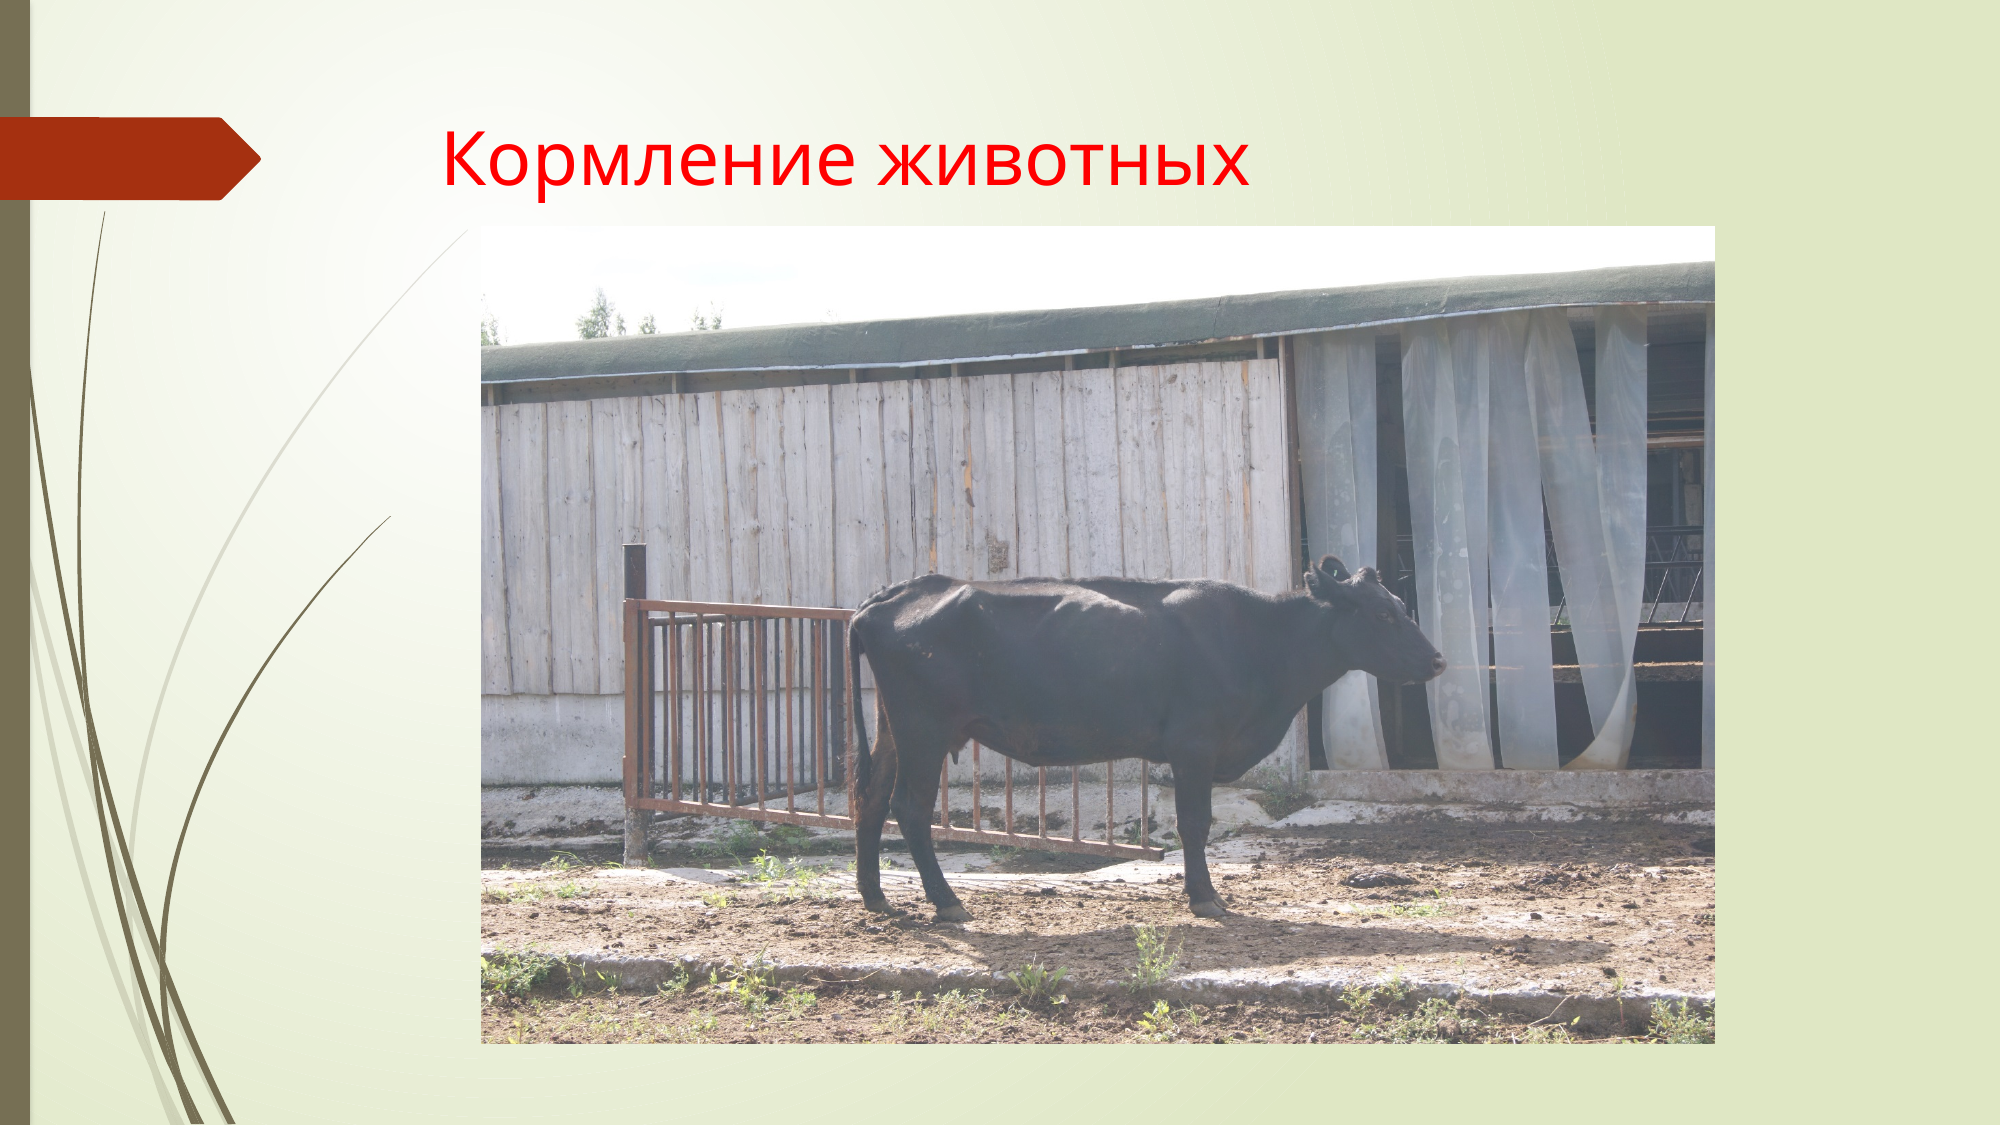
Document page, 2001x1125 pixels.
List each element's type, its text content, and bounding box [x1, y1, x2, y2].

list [481, 225, 1715, 1044]
title Кормление животных [425, 102, 1888, 313]
